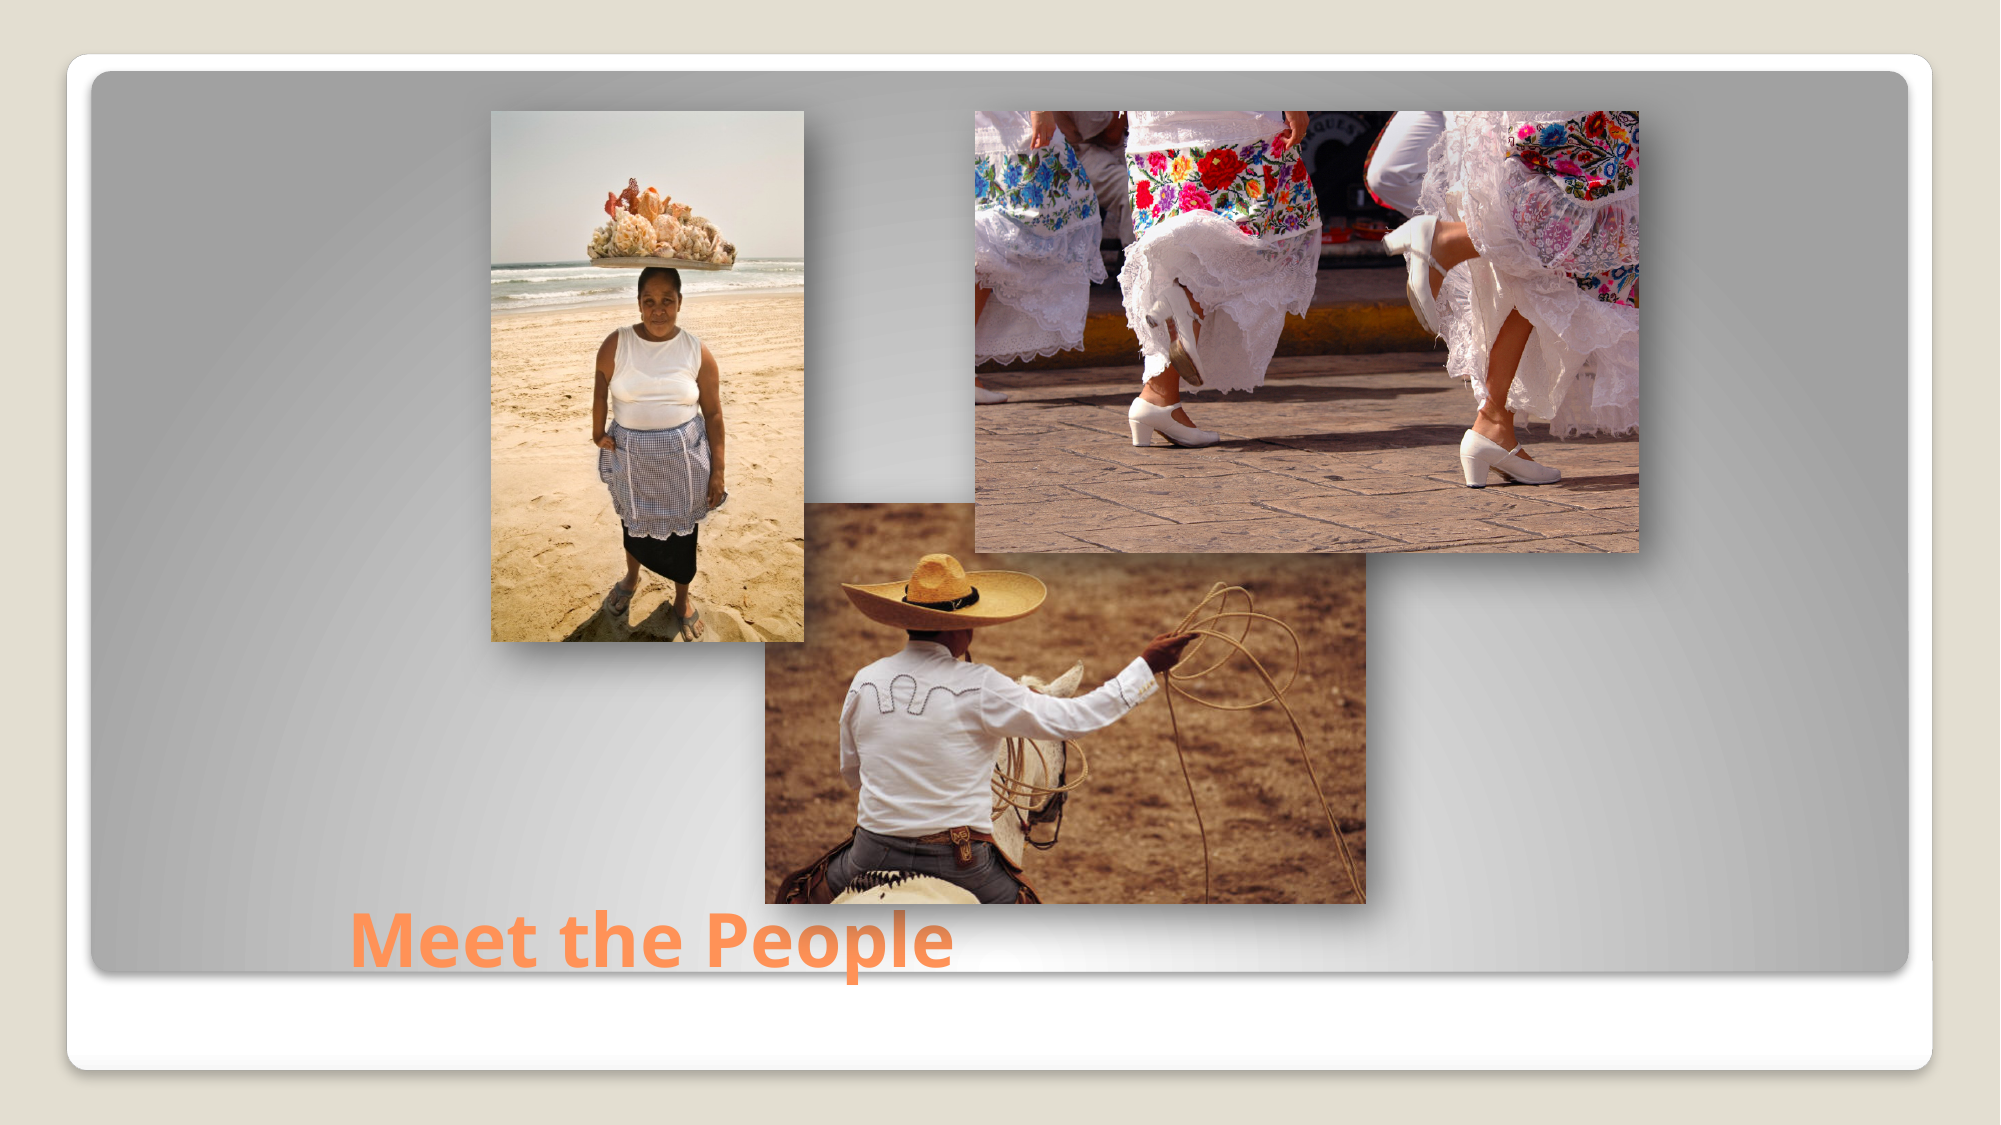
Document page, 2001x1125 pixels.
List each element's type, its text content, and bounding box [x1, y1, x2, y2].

picture [491, 111, 1640, 905]
title Meet the People [332, 825, 1639, 990]
